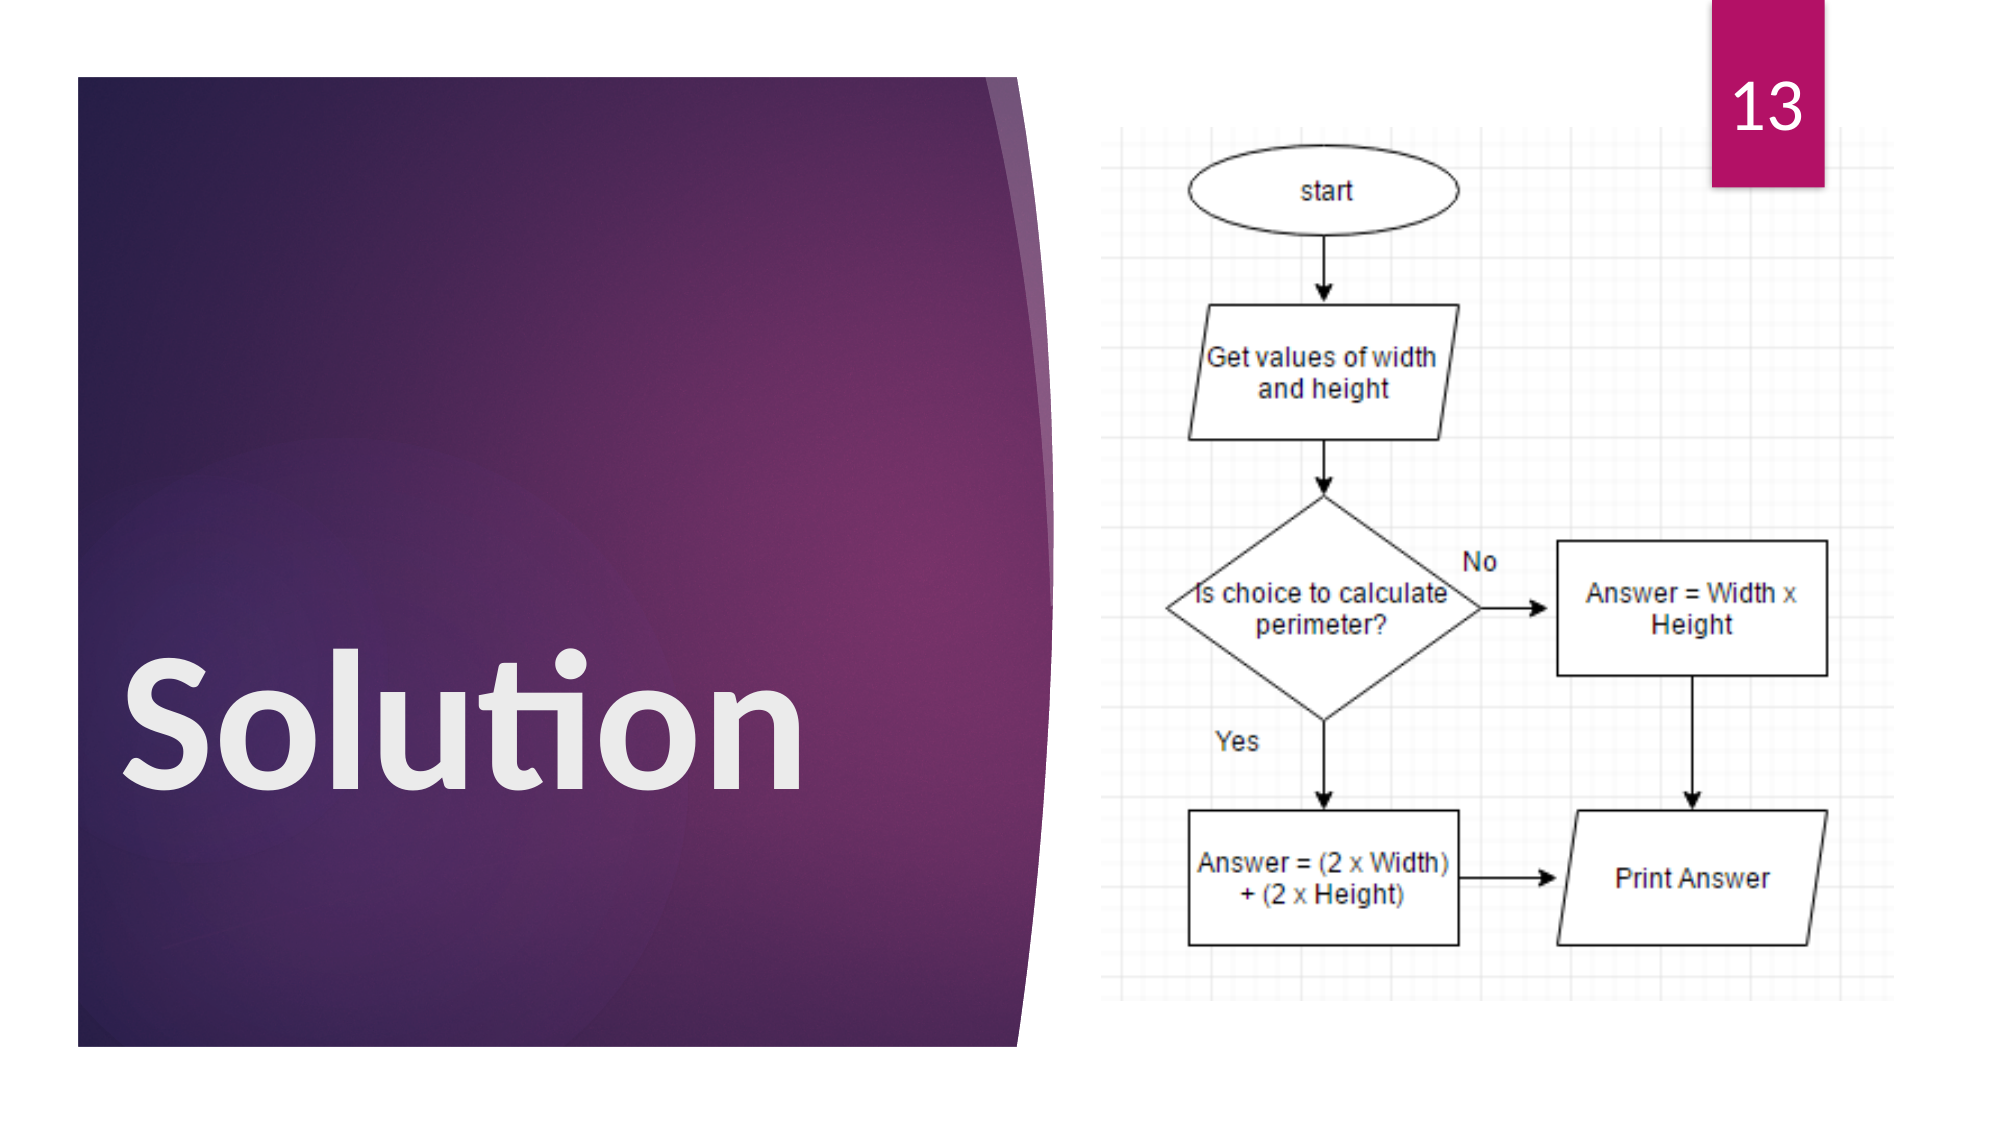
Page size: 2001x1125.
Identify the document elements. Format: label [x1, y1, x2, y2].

picture [1101, 127, 1894, 1001]
text_box [0, 0, 2000, 1125]
